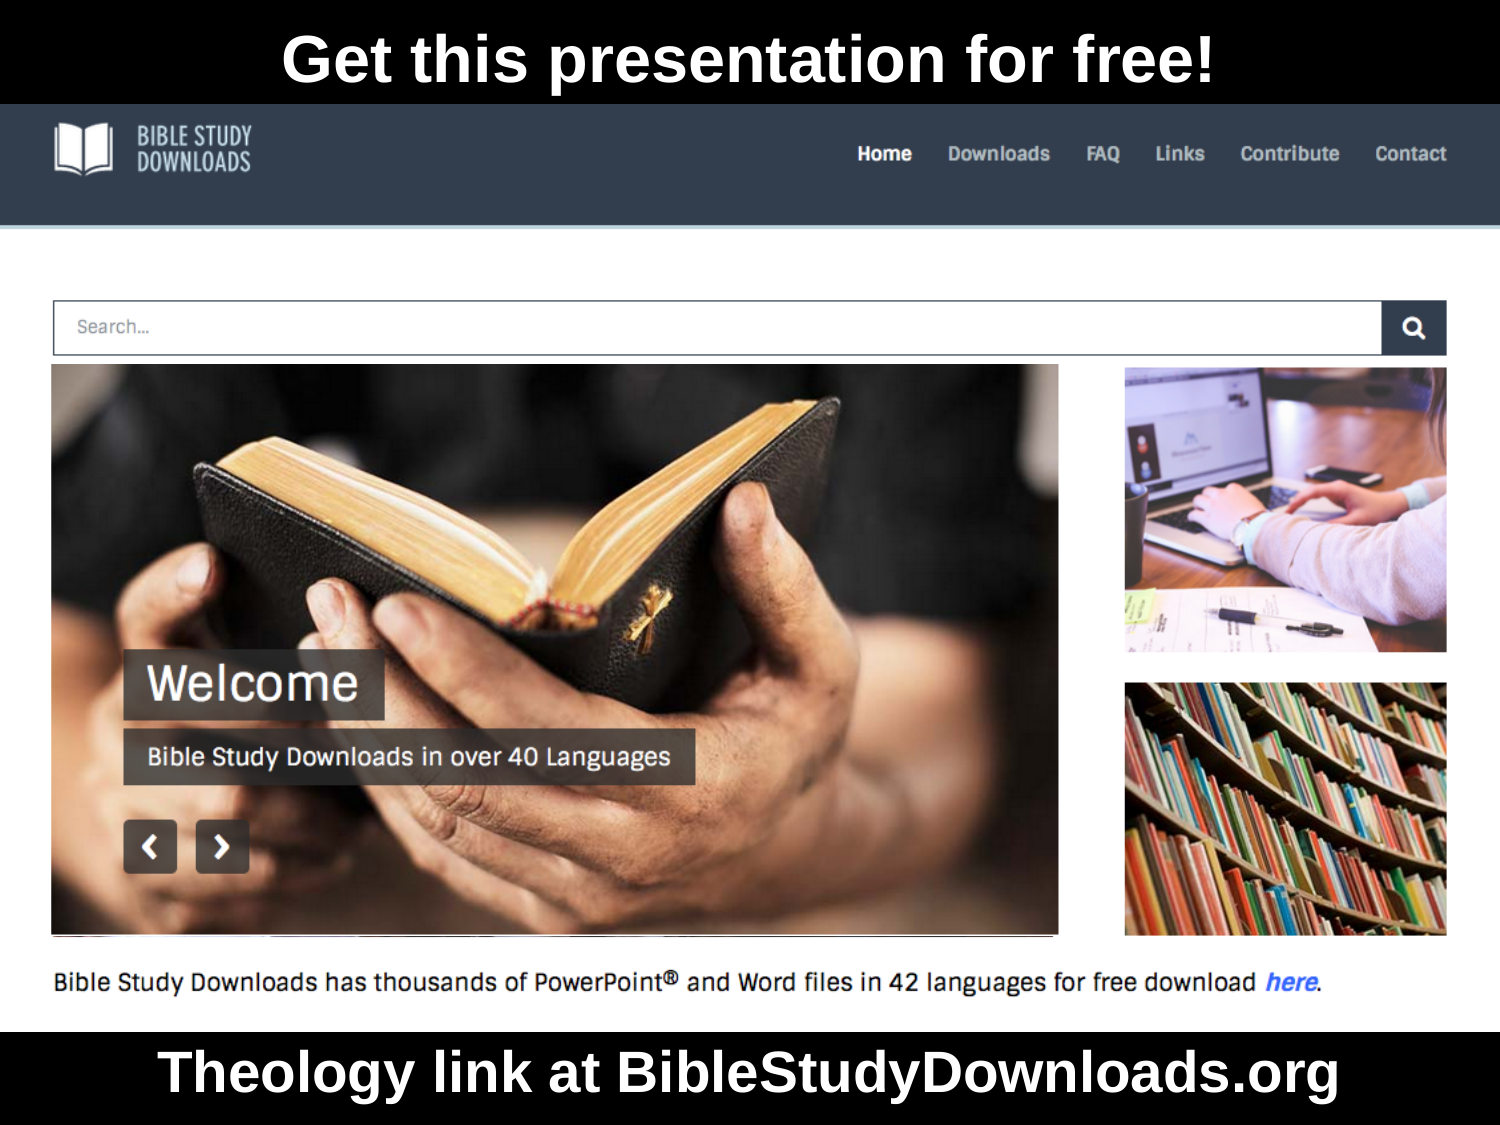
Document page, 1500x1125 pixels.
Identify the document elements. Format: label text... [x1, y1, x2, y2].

text_box Get this presentation for free! [0, 0, 1500, 102]
title Theology link at BibleStudyDownloads.org [0, 1040, 1500, 1125]
picture [0, 104, 1500, 1032]
